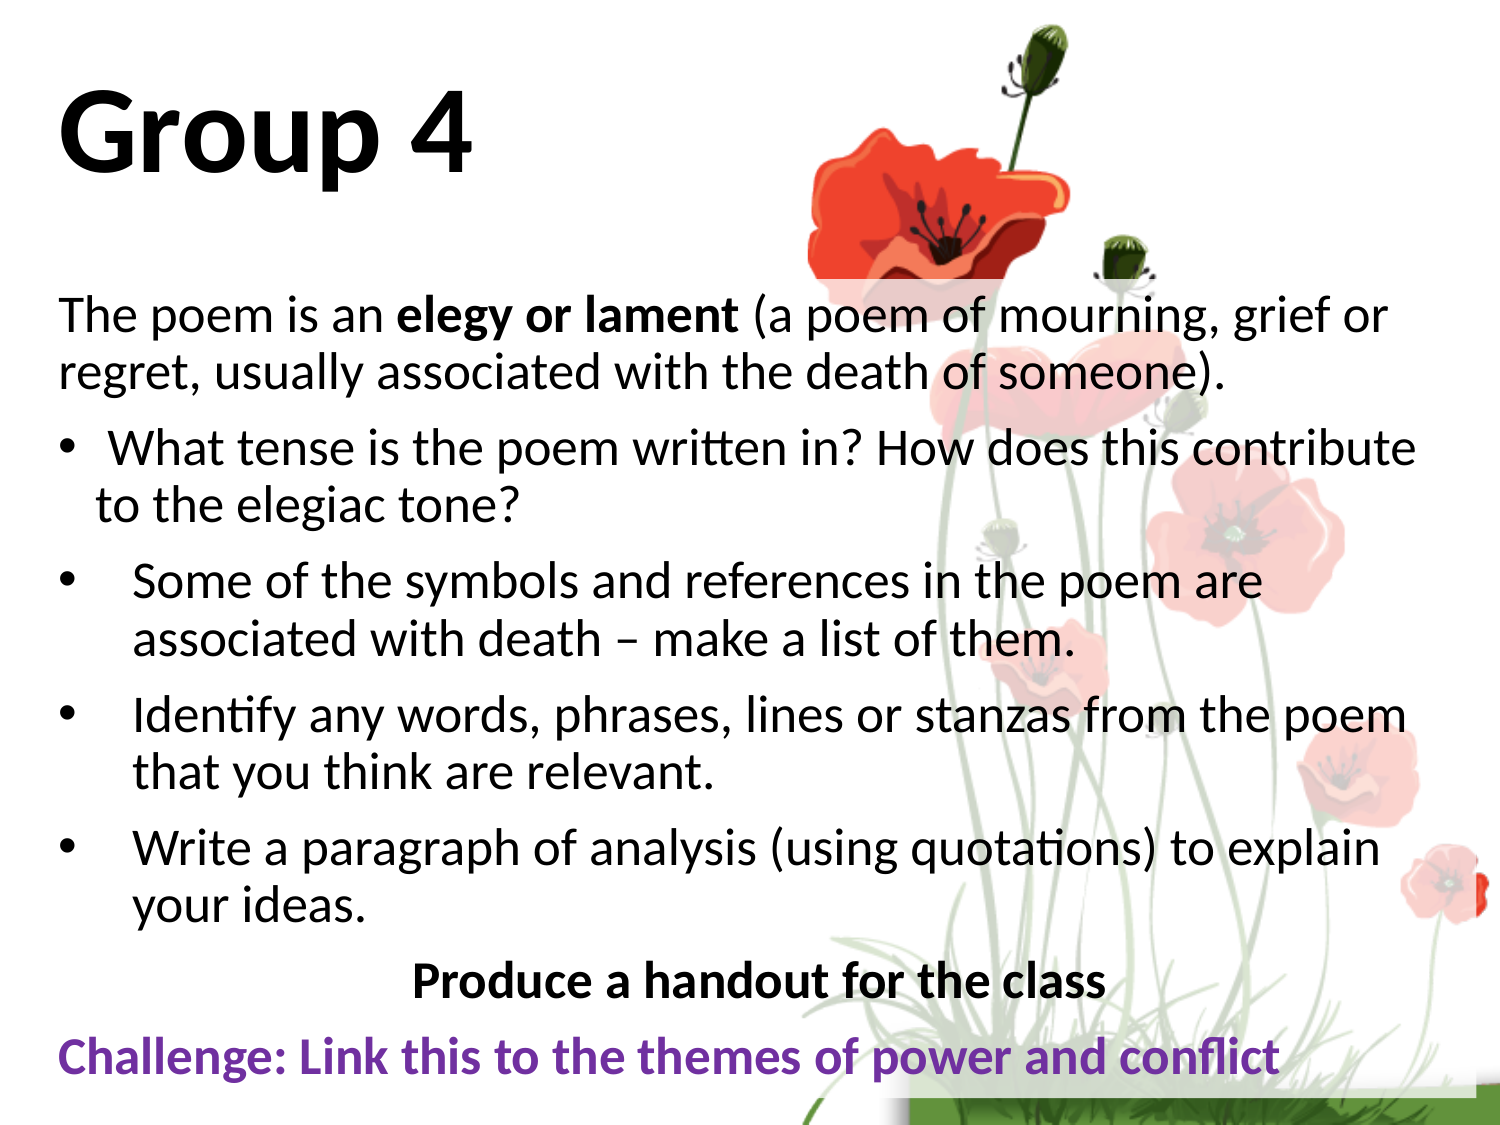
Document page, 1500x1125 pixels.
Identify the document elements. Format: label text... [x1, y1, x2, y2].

text_box The poem is an elegy or lament (a poem of mourning, grief or regret, usually associated with the death of someone). What tense is the poem written in? How does this contribute to the elegiac tone? Some of the symbols and references in the poem are associated with death – make a list of them. Identify any words, phrases, lines or stanzas from the poem that you think are relevant. Write a paragraph of analysis (using quotations) to explain your ideas. Produce a handout for the class Challenge: Link this to the themes of power and conflict [43, 279, 790, 1099]
text_box Group 4 [43, 40, 746, 205]
picture [790, 19, 1500, 1125]
